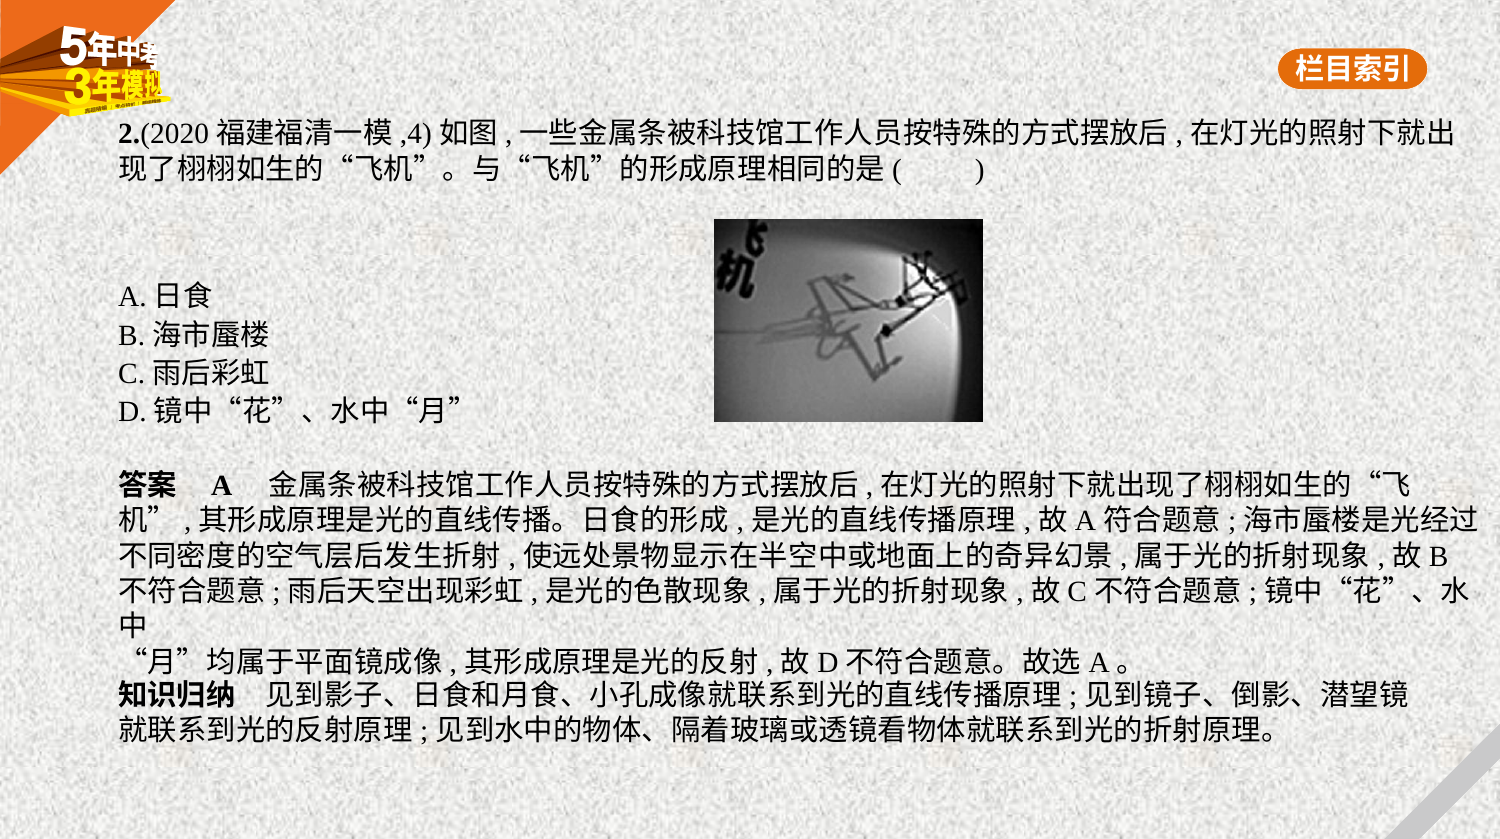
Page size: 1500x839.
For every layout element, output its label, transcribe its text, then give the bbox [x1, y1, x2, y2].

text_box 知识归纳 见到影子、日食和月食、小孔成像就联系到光的直线传播原理;见到镜子、倒影、潜望镜 就联系到光的反射原理;见到水中的物体、隔着玻璃或透镜看物体就联系到光的折射原理。 [118, 675, 1483, 747]
text_box 2.(2020福建福清一模,4)如图,一些金属条被科技馆工作人员按特殊的方式摆放后,在灯光的照射下就出 现了栩栩如生的“飞机”。与“飞机”的形成原理相同的是( ) A.日食 B.海市蜃楼 C.雨后彩虹 D.镜中“花”、水中“月” [118, 114, 1483, 428]
text_box 答案 A 金属条被科技馆工作人员按特殊的方式摆放后,在灯光的照射下就出现了栩栩如生的“飞 机”,其形成原理是光的直线传播。日食的形成,是光的直线传播原理,故A符合题意;海市蜃楼是光经过 不同密度的空气层后发生折射,使远处景物显示在半空中或地面上的奇异幻景,属于光的折射现象,故B 不符合题意;雨后天空出现彩虹,是光的色散现象,属于光的折射现象,故C不符合题意;镜中“花”、水中 “月”均属于平面镜成像,其形成原理是光的反射,故D不符合题意。故选A。 [118, 466, 1483, 675]
picture [0, 0, 1500, 839]
